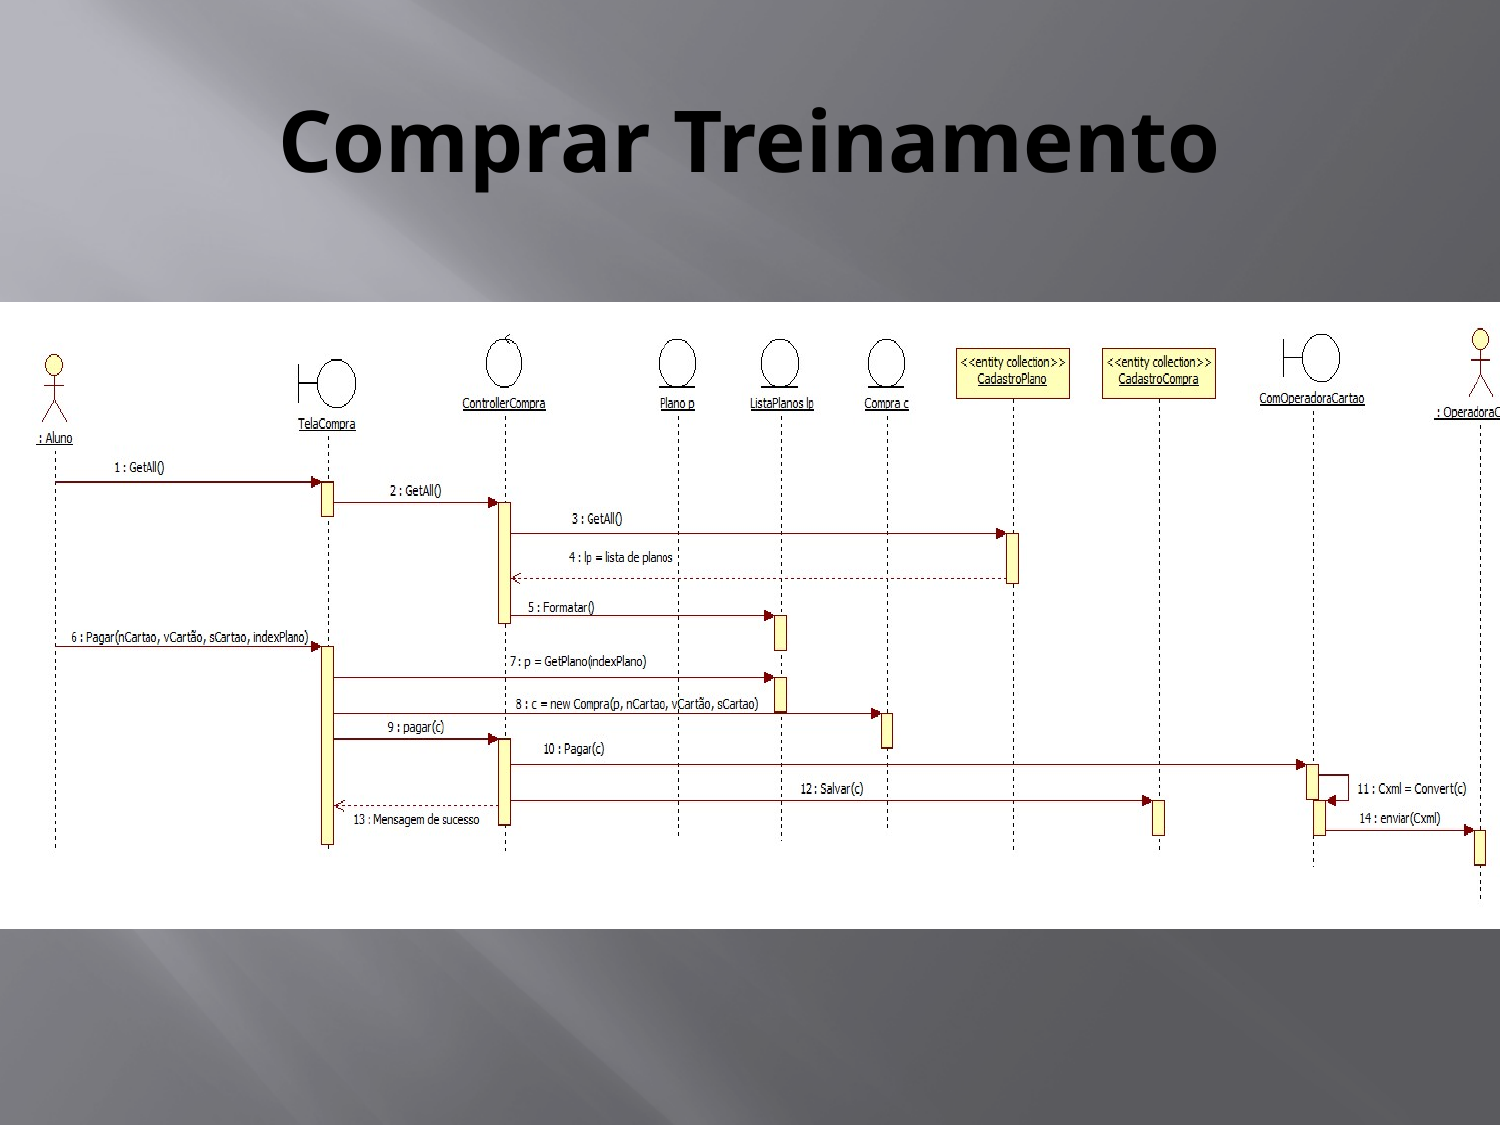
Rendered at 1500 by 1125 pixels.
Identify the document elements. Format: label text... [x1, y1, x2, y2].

picture [0, 302, 1500, 929]
title Comprar Treinamento [75, 45, 1425, 233]
